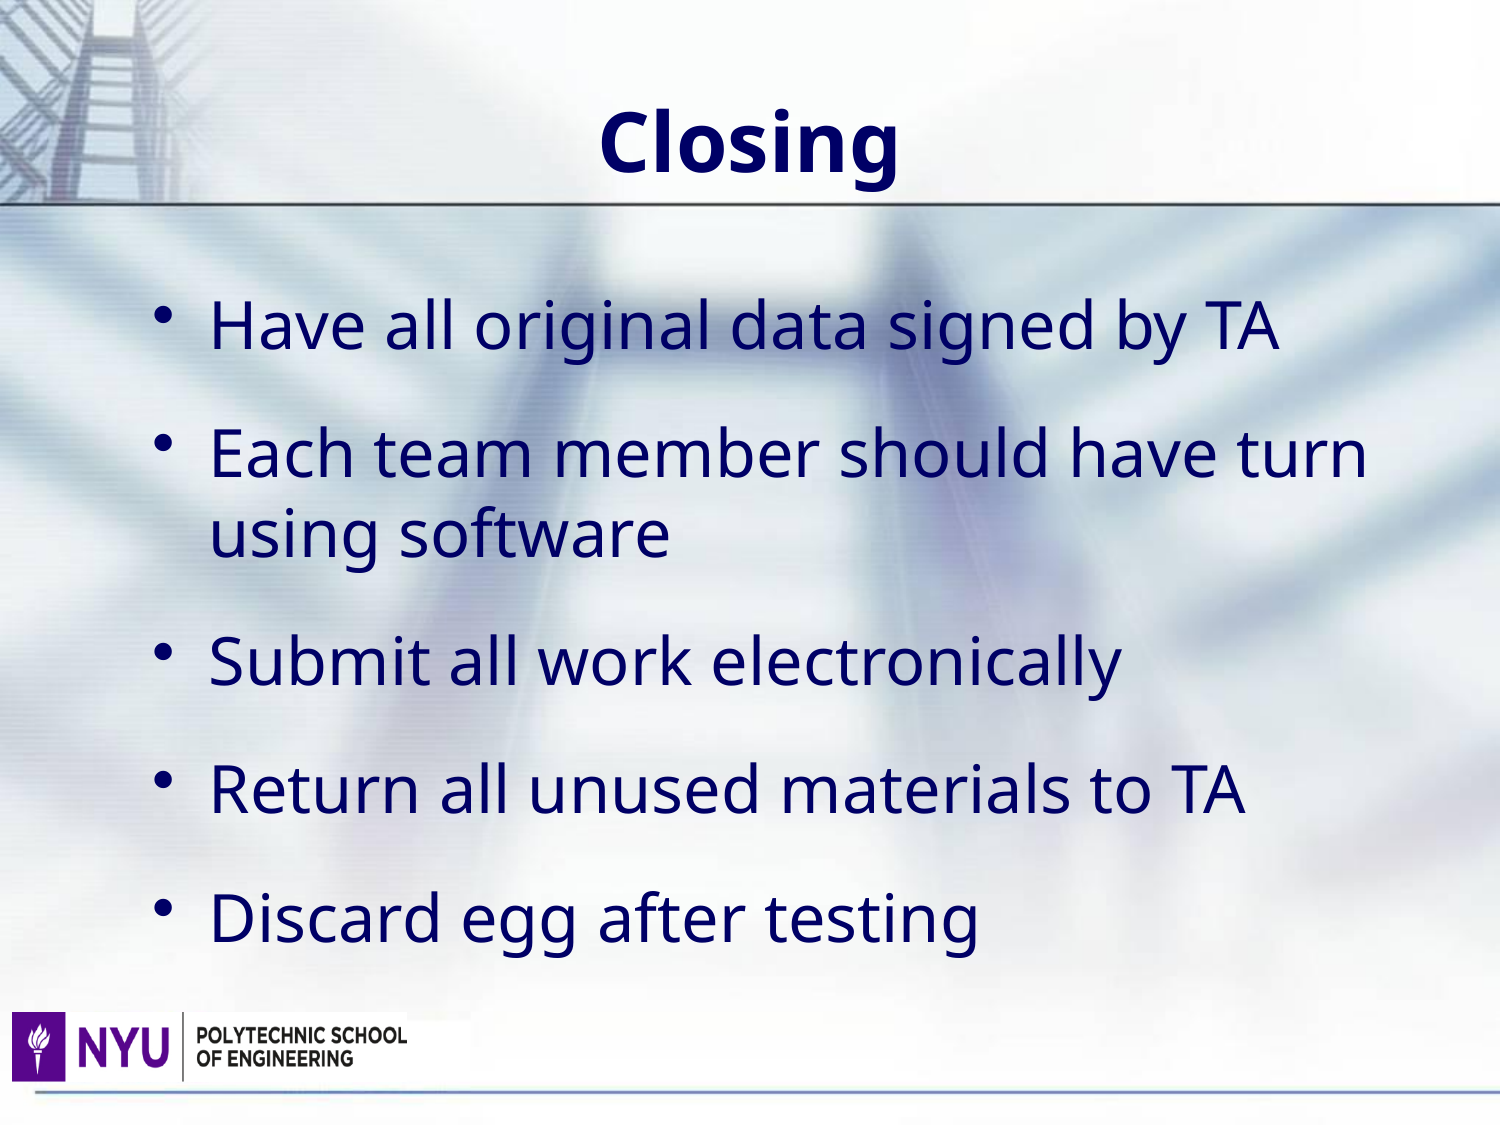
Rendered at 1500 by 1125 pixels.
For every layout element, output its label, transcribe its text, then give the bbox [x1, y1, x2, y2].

list Have all original data signed by TA Each team member should have turn using software Submit all work electronically Return all unused materials to TA Discard egg after testing [137, 274, 1426, 1088]
picture [0, 0, 1500, 1125]
title Closing [74, 44, 1426, 233]
